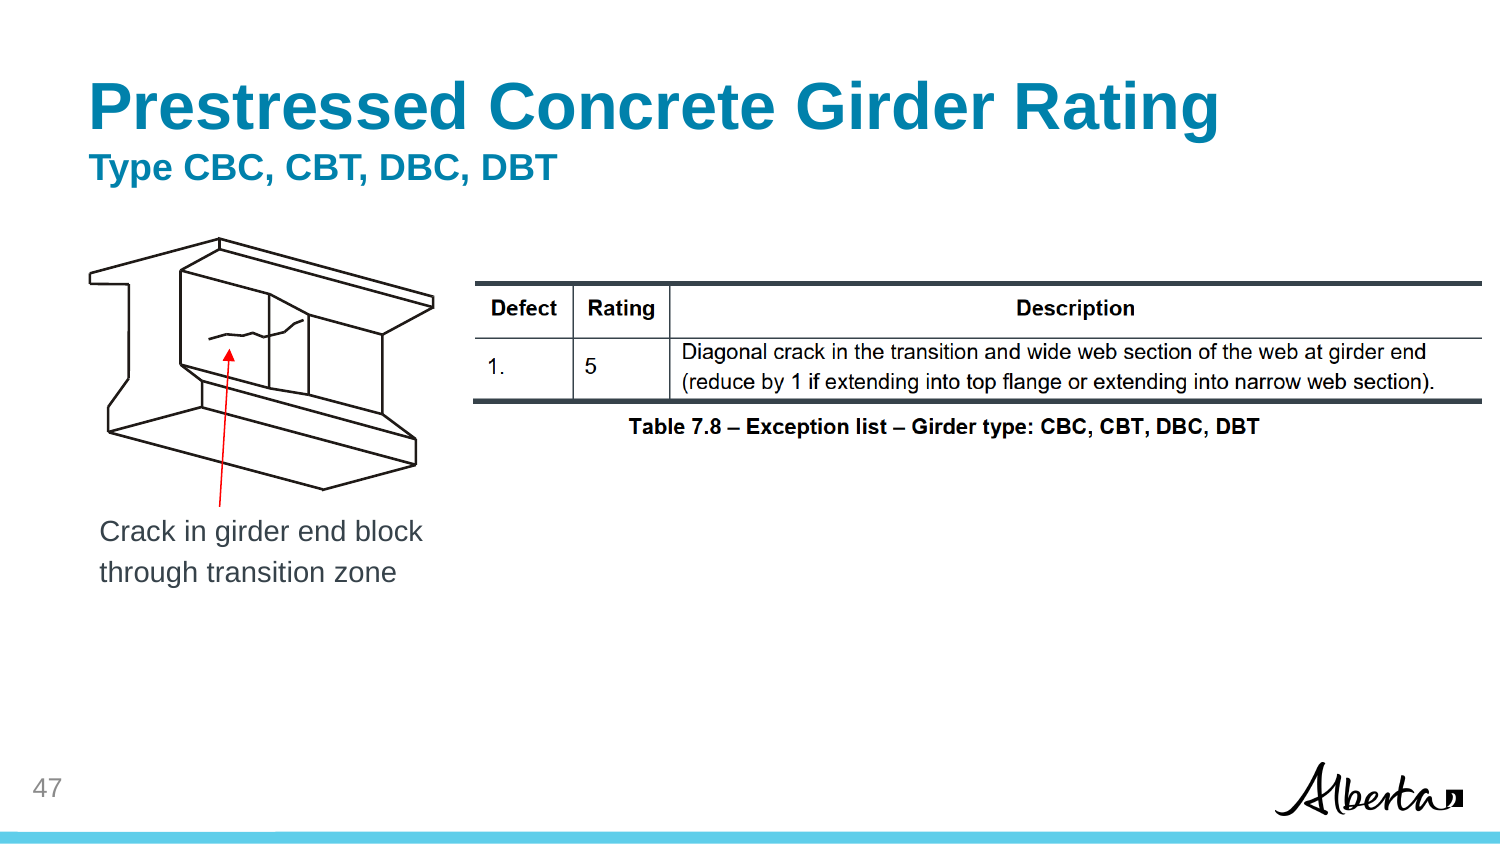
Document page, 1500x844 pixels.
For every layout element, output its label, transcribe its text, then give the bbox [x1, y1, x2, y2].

picture [1275, 762, 1463, 816]
slide_number 47 [17, 764, 356, 810]
picture [88, 236, 435, 492]
text_box Crack in girder end block through transition zone [88, 506, 459, 582]
title Prestressed Concrete Girder Rating Type CBC, CBT, DBC, DBT [88, 55, 1437, 141]
picture [470, 273, 1486, 440]
